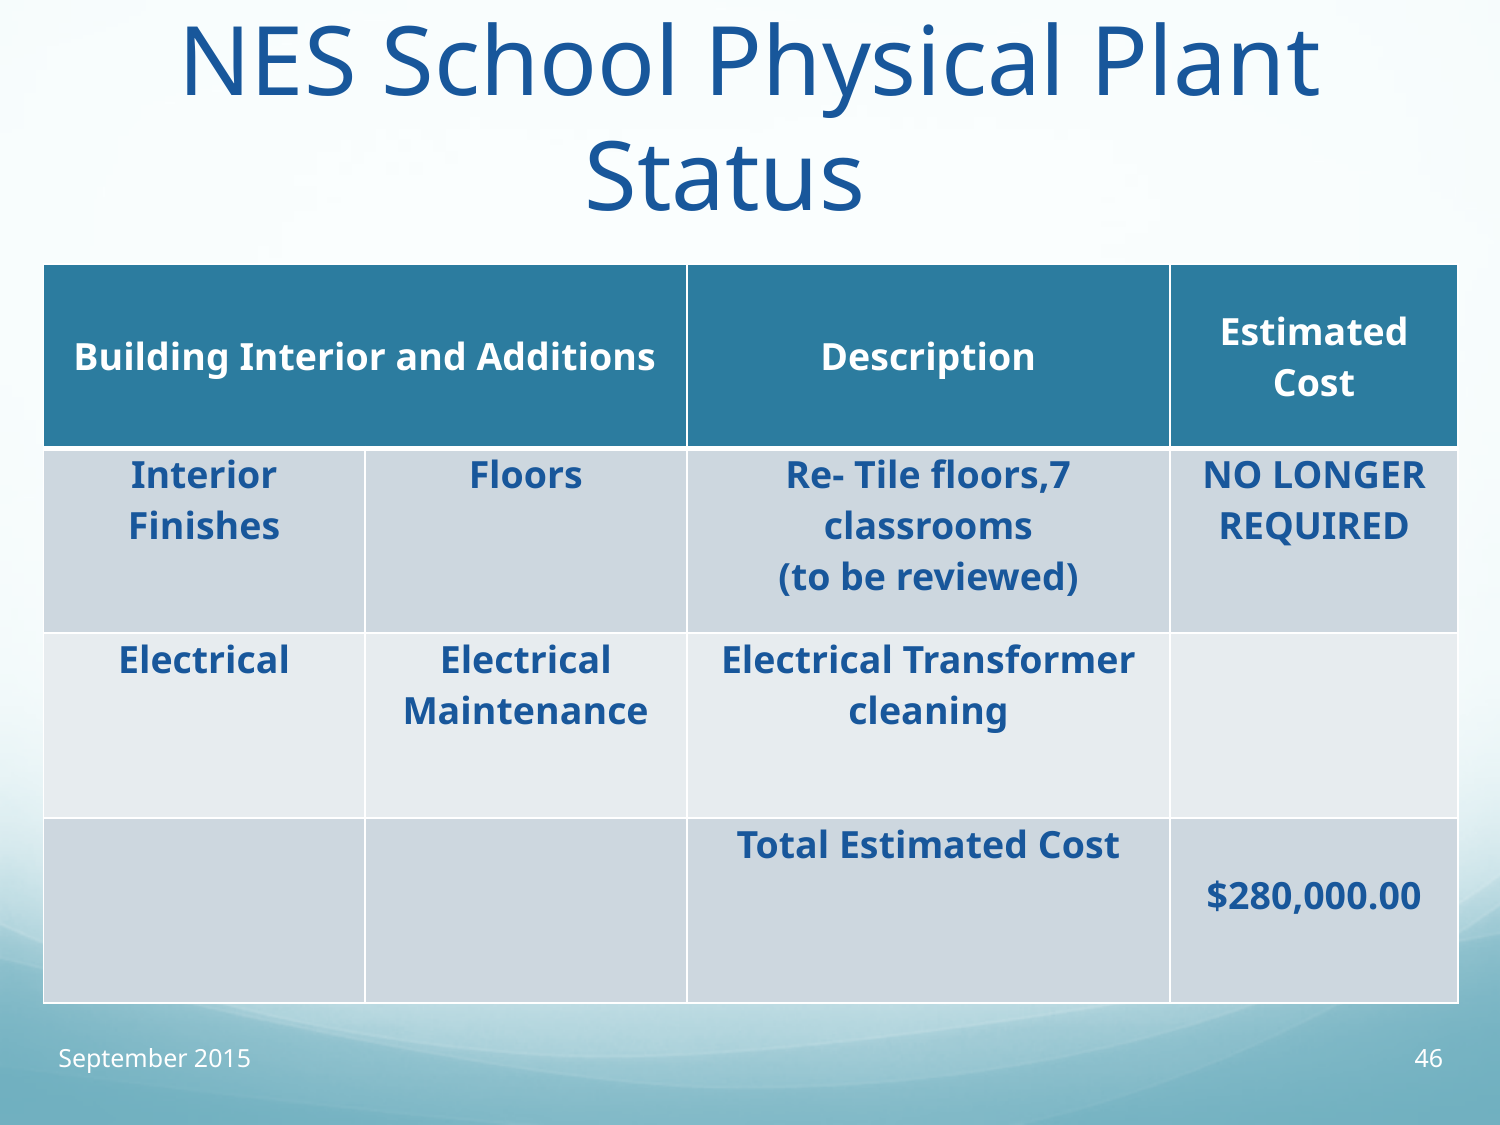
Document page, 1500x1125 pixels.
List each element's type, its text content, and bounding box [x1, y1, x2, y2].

table_cell [1171, 634, 1457, 817]
table_cell [44, 819, 364, 1002]
table_cell Electrical Transformer cleaning [688, 634, 1169, 817]
table_cell Total Estimated Cost [688, 819, 1169, 1002]
table_cell NO LONGER REQUIRED [1171, 451, 1457, 632]
table_cell Electrical Maintenance [366, 634, 686, 817]
table_header Building Interior and Additions [44, 265, 686, 446]
table_cell Floors [366, 451, 686, 632]
table_header Estimated Cost [1171, 265, 1457, 446]
table_cell Electrical [44, 634, 364, 817]
table_cell Interior Finishes [44, 451, 364, 632]
table_cell Re- Tile floors,7 classrooms (to be reviewed) [688, 451, 1169, 632]
slide_number 46 [1295, 1029, 1459, 1090]
table_cell [366, 819, 686, 1002]
title NES School Physical Plant Status [90, 17, 1410, 237]
footer September 2015 [43, 1029, 838, 1090]
table_cell $280,000.00 [1171, 819, 1457, 1002]
table_header Description [688, 265, 1169, 446]
